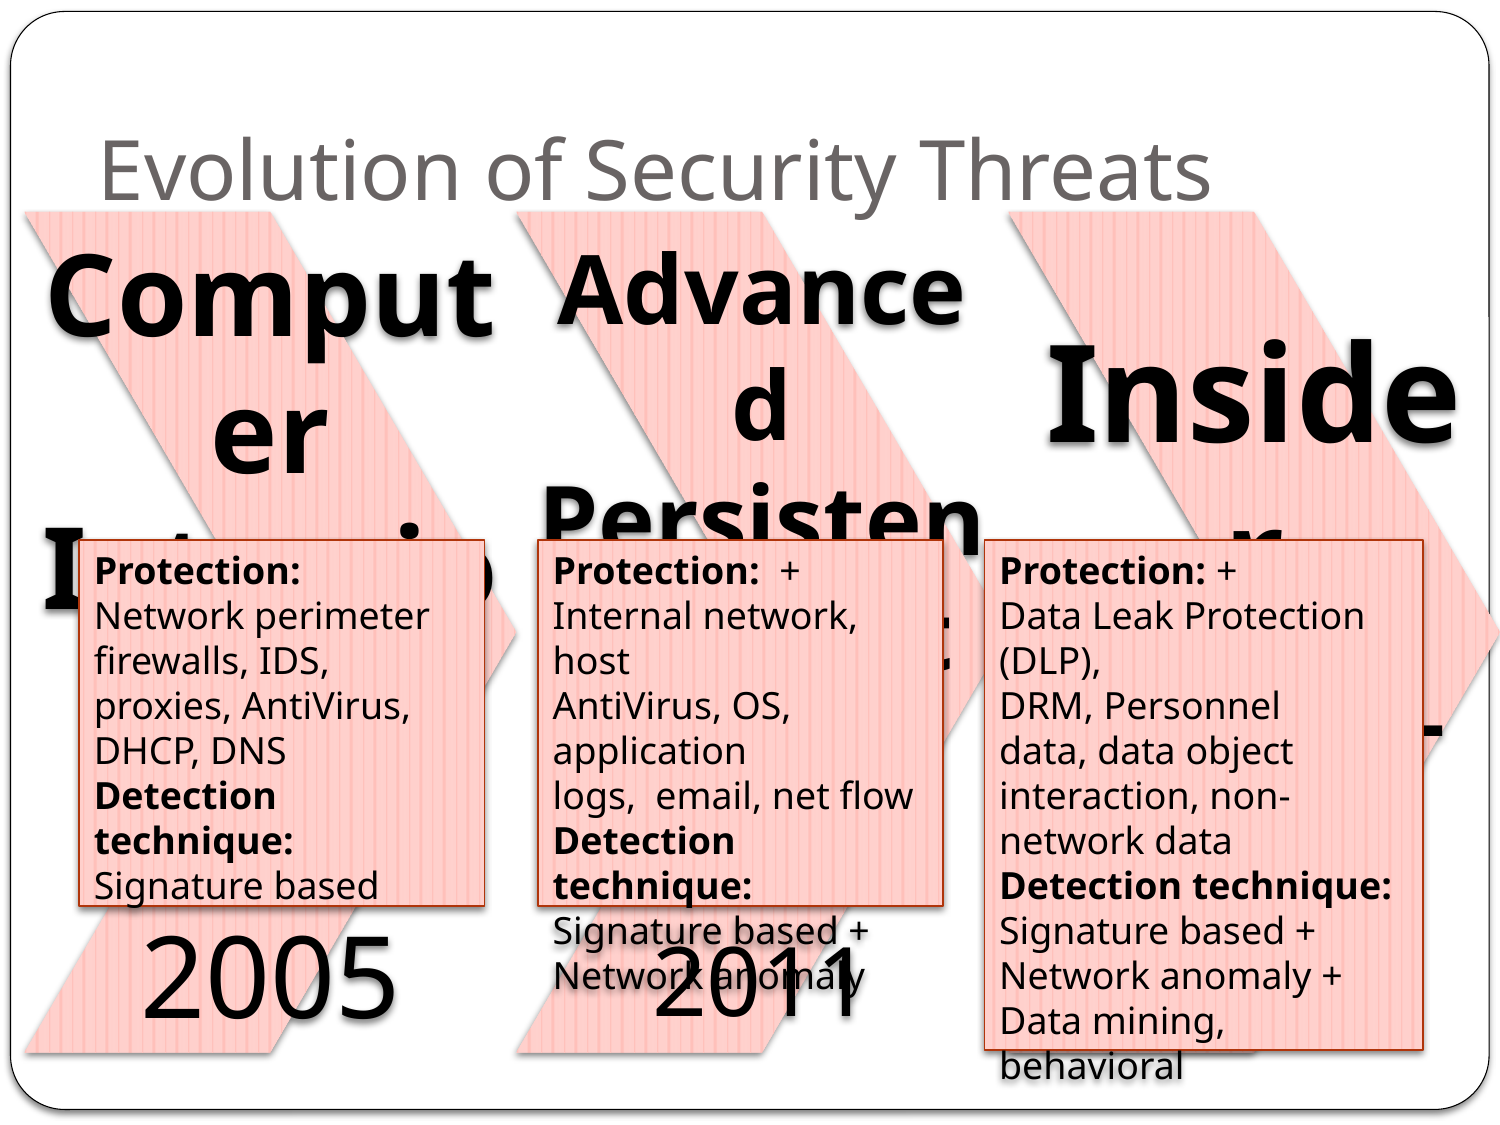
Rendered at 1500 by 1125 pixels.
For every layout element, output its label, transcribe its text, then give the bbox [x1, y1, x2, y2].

title Evolution of Security Threats [83, 45, 1434, 210]
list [24, 211, 1500, 1053]
